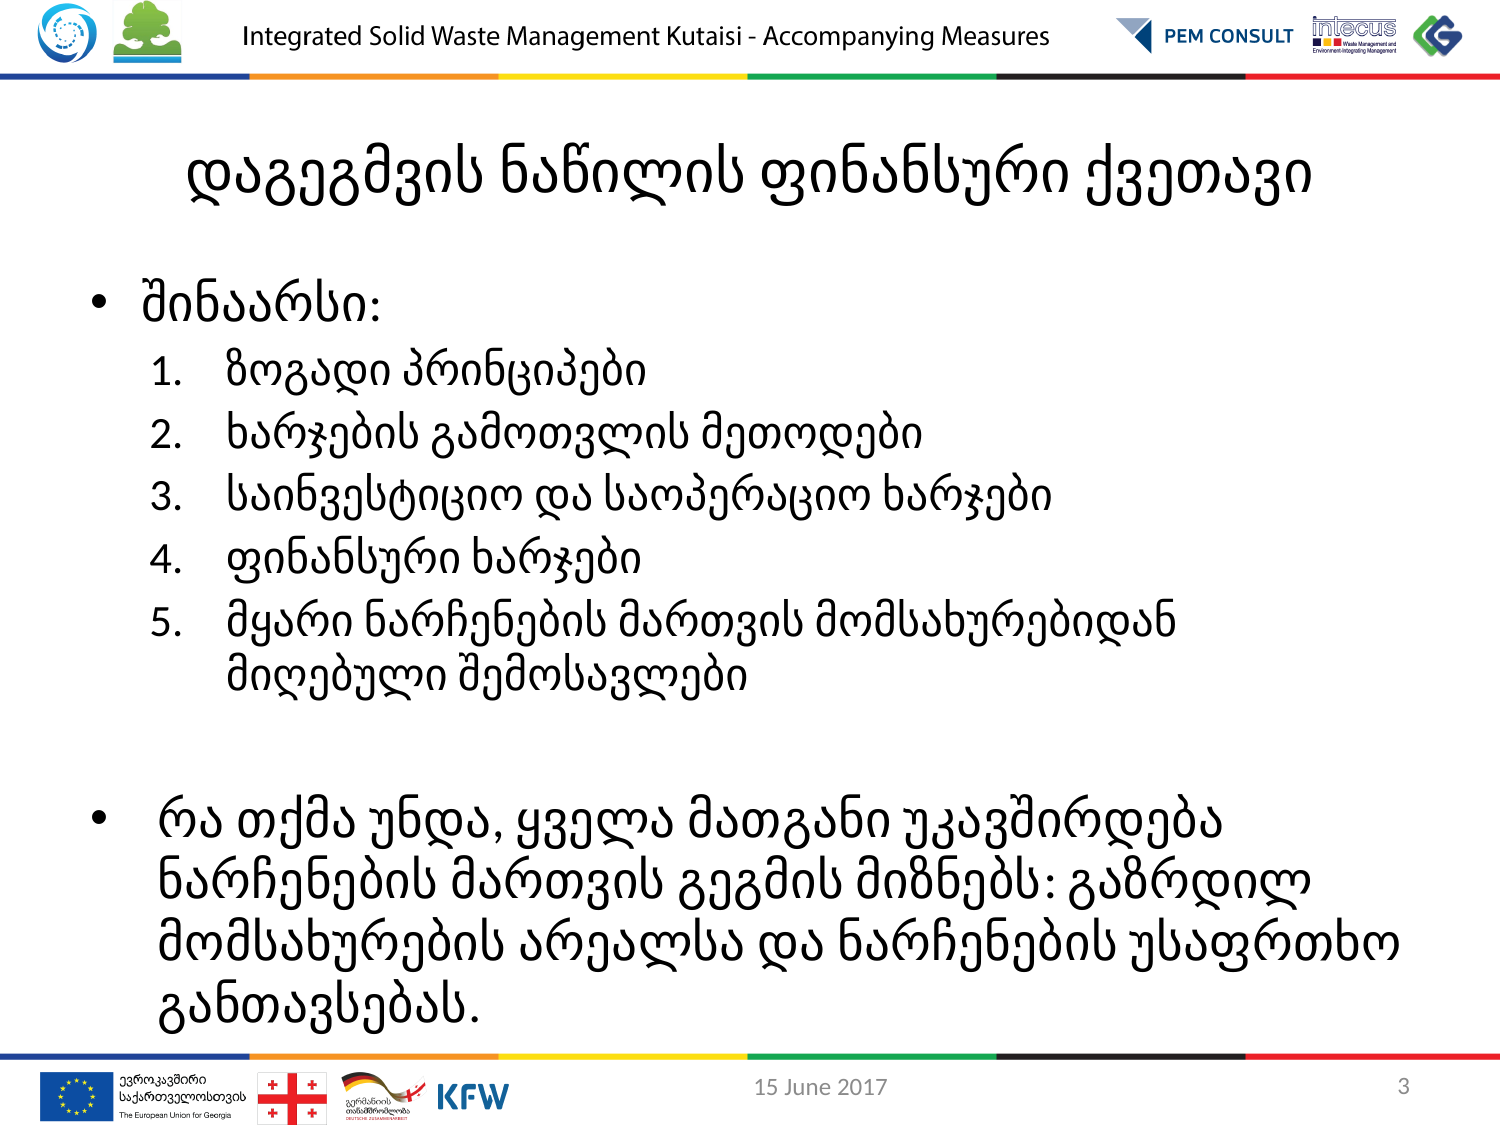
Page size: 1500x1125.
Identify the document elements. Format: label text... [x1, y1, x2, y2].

title დაგეგმვის ნაწილის ფინანსური ქვეთავი [75, 104, 1425, 233]
picture [0, 0, 1500, 1125]
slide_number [553, 1055, 904, 1116]
list შინაარსი: ზოგადი პრინციპები ხარჯების გამოთვლის მეთოდები საინვესტიციო და საოპერაციო ხარჯები ფინანსური ხარჯები მყარი ნარჩენების მართვის მომსახურებიდან მიღებული შემოსავლები რა თქმა უნდა, ყველა მათგანი უკავშირდება ნარჩენების მართვის გეგმის მიზნებს: გაზრდილ მომსახურების არეალსა და ნარჩენების უსაფრთხო განთავსებას. [75, 262, 1425, 1043]
slide_number 3 [1074, 1054, 1425, 1115]
